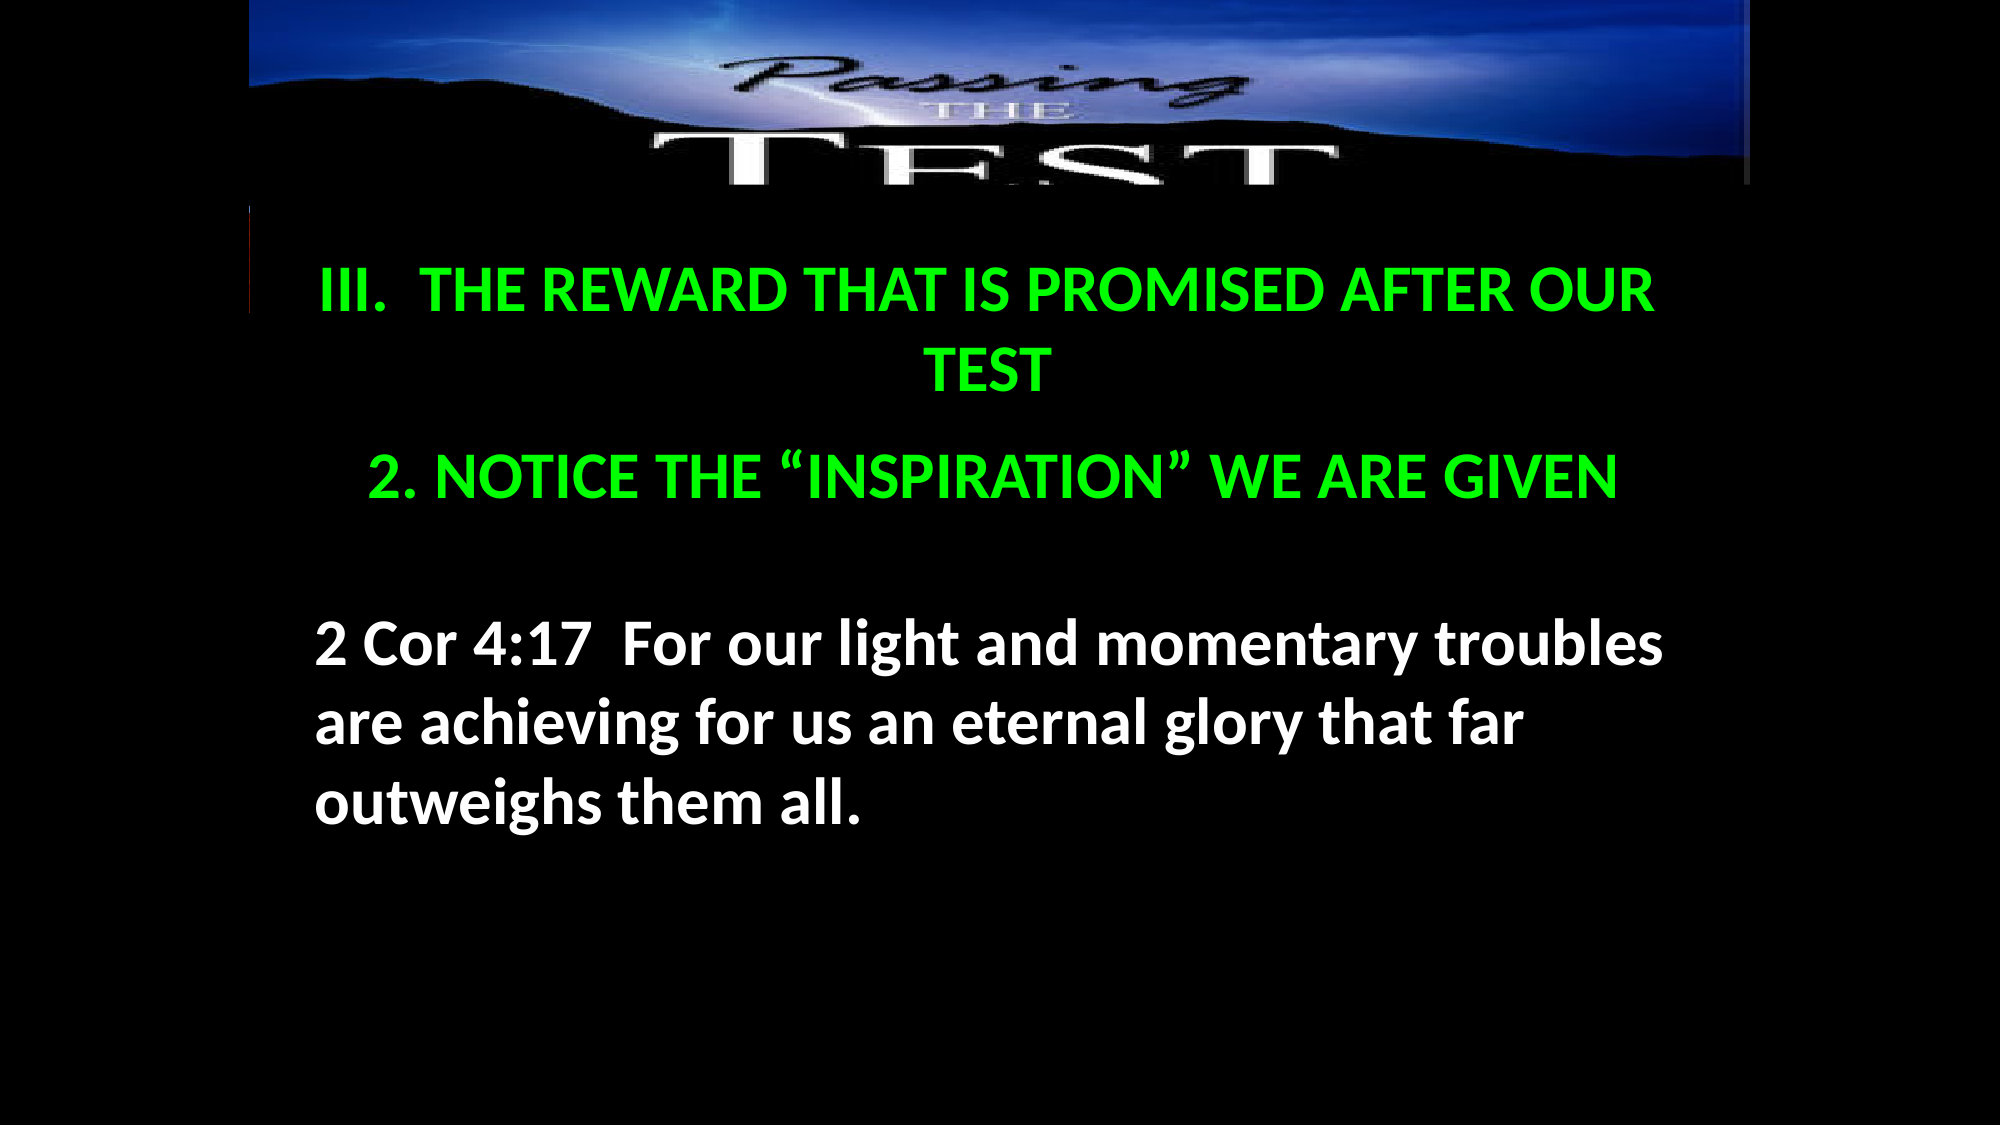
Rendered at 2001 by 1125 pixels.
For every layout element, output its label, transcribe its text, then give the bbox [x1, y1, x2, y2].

picture [249, 0, 1750, 313]
text_box 2 Cor 4:17 For our light and momentary troubles are achieving for us an eternal glory that far outweighs them all. [300, 590, 1688, 846]
text_box [249, 313, 1750, 1074]
text_box 2. NOTICE THE “INSPIRATION” WE ARE GIVEN [312, 424, 1675, 520]
text_box III. THE REWARD THAT IS PROMISED AFTER OUR TEST [287, 313, 1688, 413]
